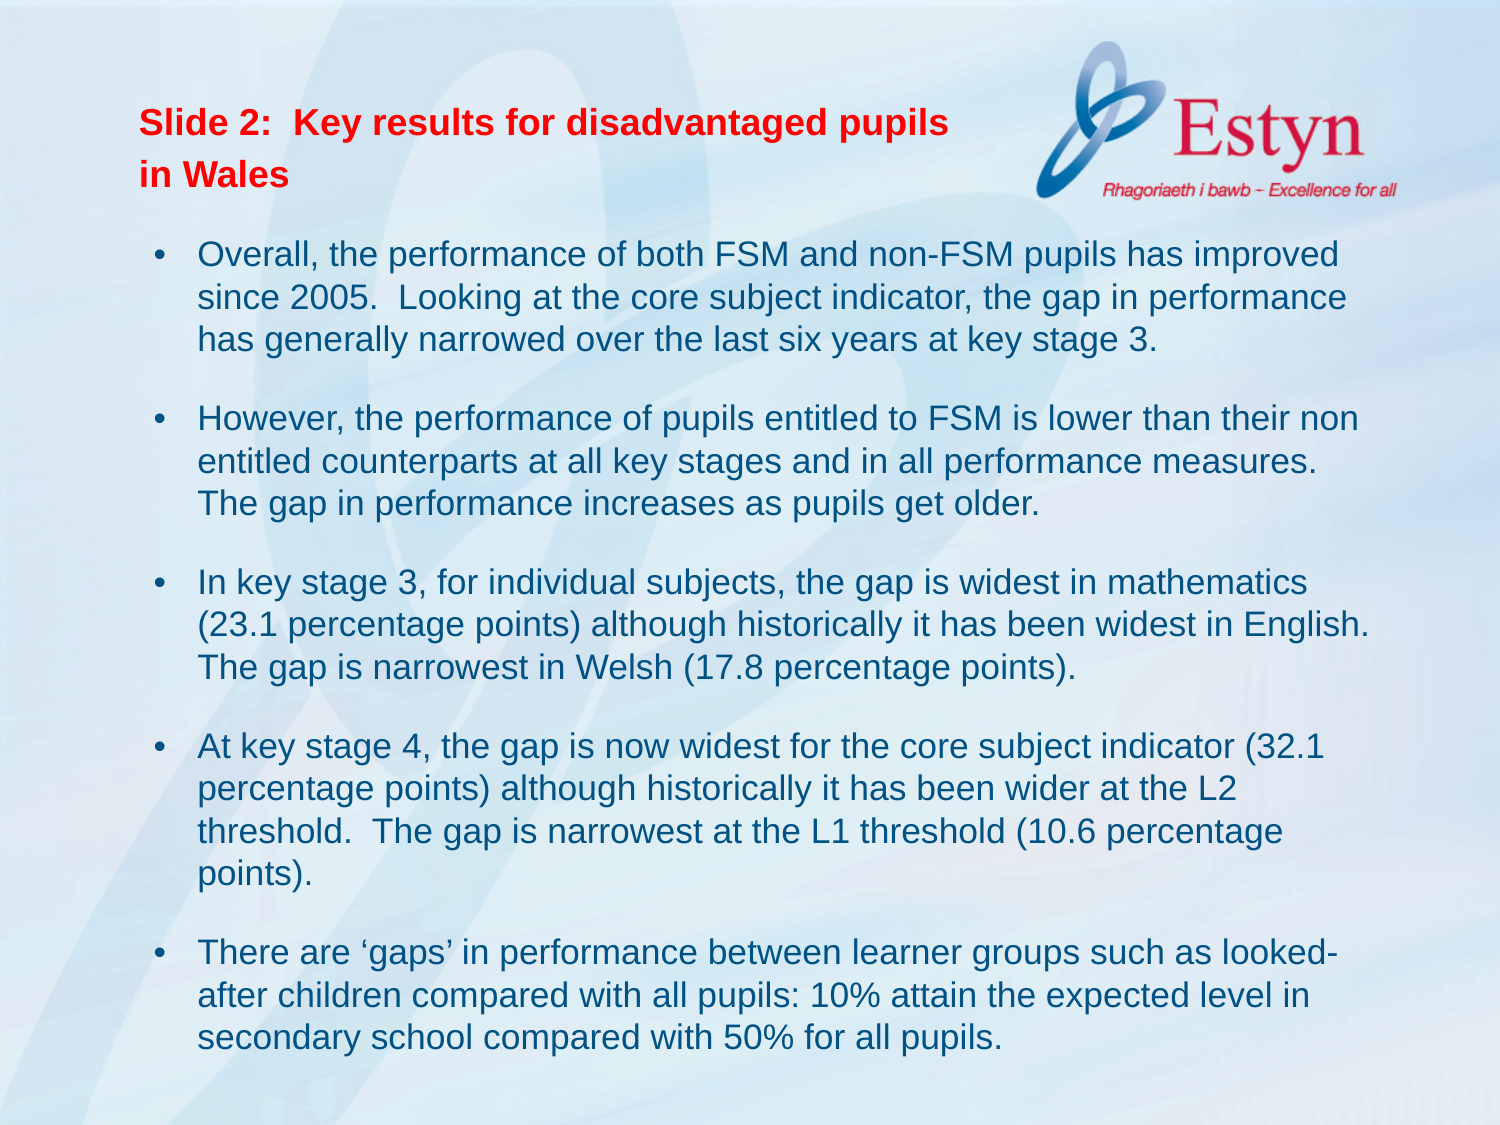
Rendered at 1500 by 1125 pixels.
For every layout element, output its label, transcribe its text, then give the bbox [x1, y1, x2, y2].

picture [0, 0, 1500, 1125]
list Slide 2: Key results for disadvantaged pupils in Wales • Overall, the performance of both FSM and non-FSM pupils has improved since 2005. Looking at the core subject indicator, the gap in performance has generally narrowed over the last six years at key stage 3. • However, the performance of pupils entitled to FSM is lower than their non entitled counterparts at all key stages and in all performance measures. The gap in performance increases as pupils get older. • In key stage 3, for individual subjects, the gap is widest in mathematics (23.1 percentage points) although historically it has been widest in English. The gap is narrowest in Welsh (17.8 percentage points). • At key stage 4, the gap is now widest for the core subject indicator (32.1 percentage points) although historically it has been wider at the L2 threshold. The gap is narrowest at the L1 threshold (10.6 percentage points). • There are ‘gaps’ in performance between learner groups such as looked-after children compared with all pupils: 10% attain the expected level in secondary school compared with 50% for all pupils. [123, 89, 1400, 1125]
